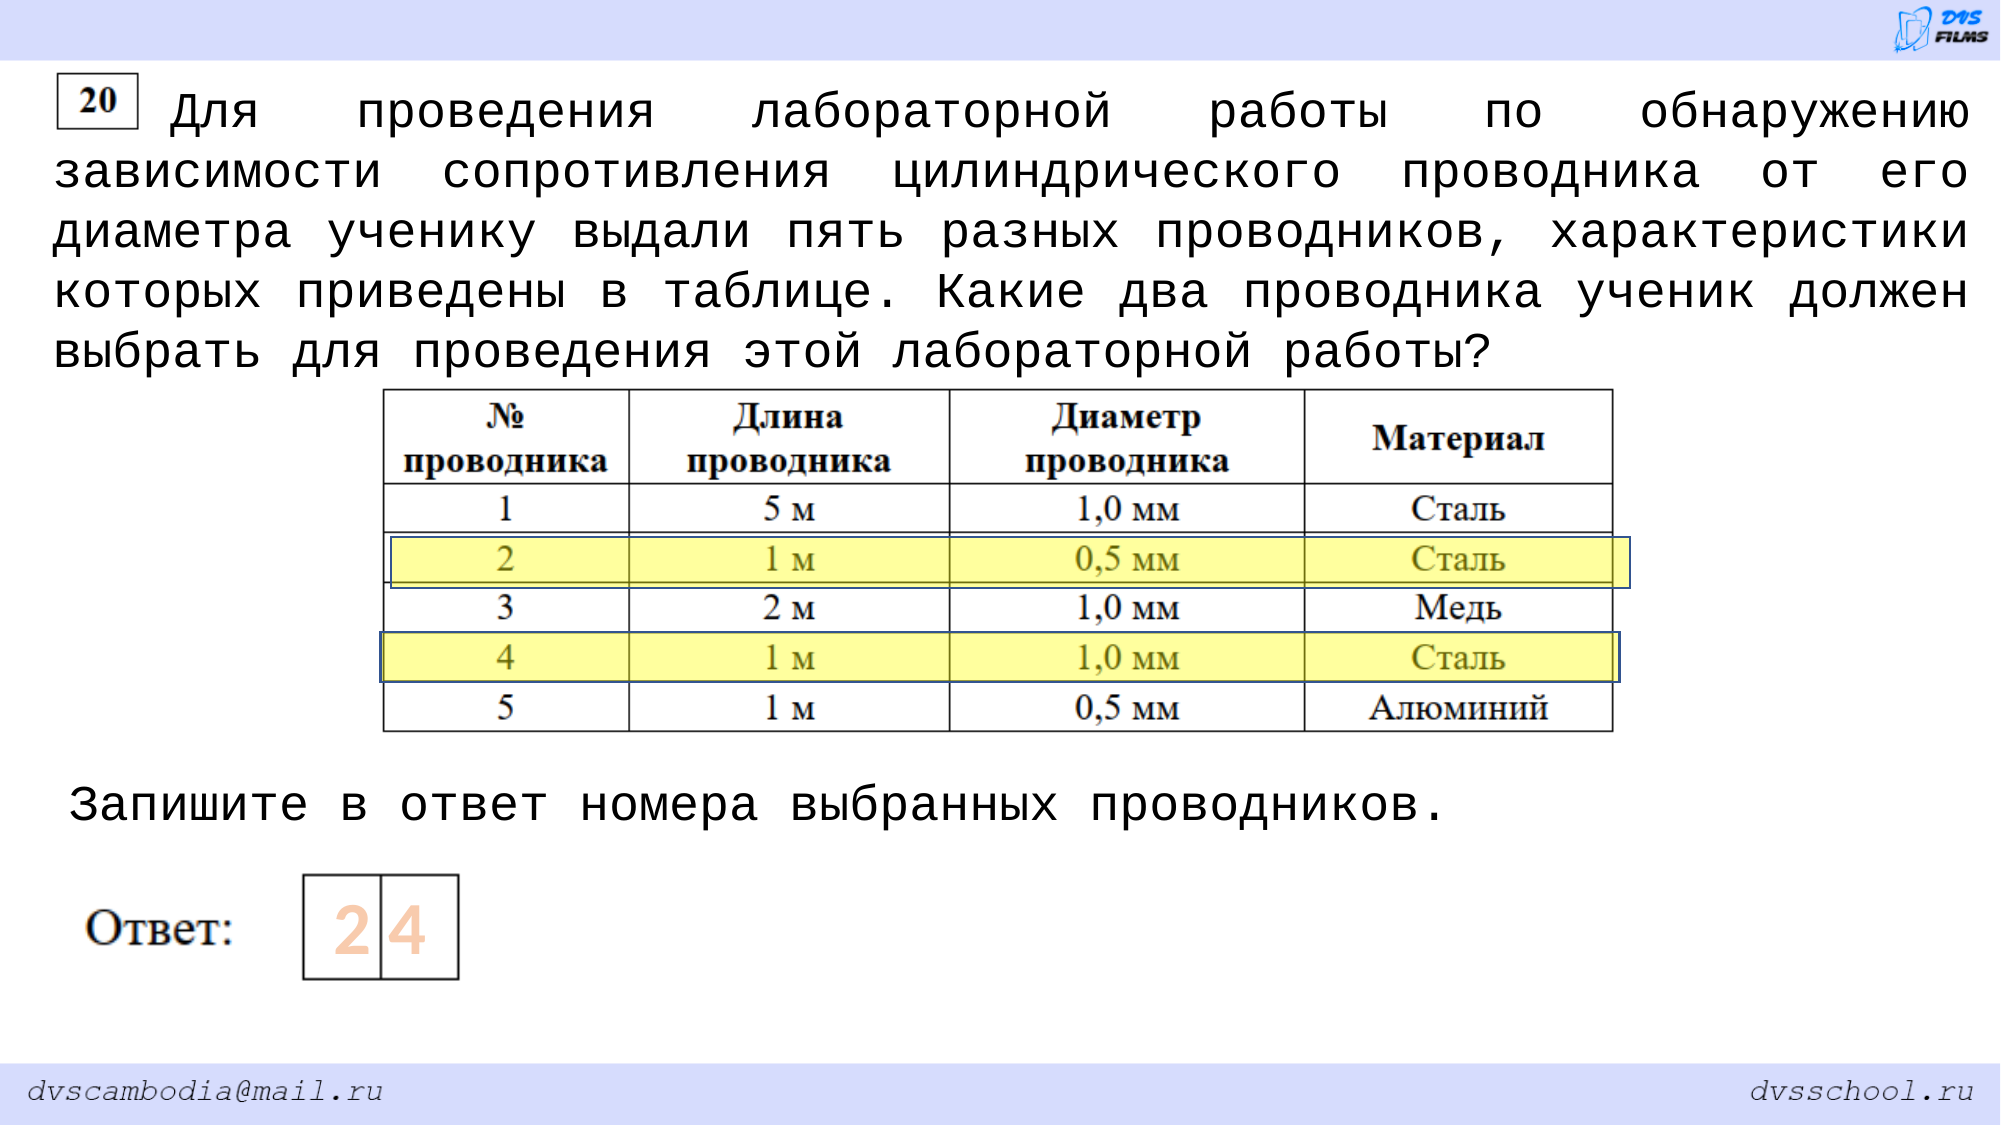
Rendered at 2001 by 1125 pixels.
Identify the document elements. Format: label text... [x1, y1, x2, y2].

picture [0, 0, 2001, 1125]
text_box [1620, 536, 1631, 589]
text_box Для проведения лабораторной работы по обнаружению зависимости сопротивления цилиндрического проводника от его диаметра ученику выдали пять разных проводников, характеристики которых приведены в таблице. Какие два проводника ученик должен выбрать для проведения этой лабораторной работы? [37, 70, 1984, 386]
text_box Запишите в ответ номера выбранных проводников. [54, 762, 1798, 838]
